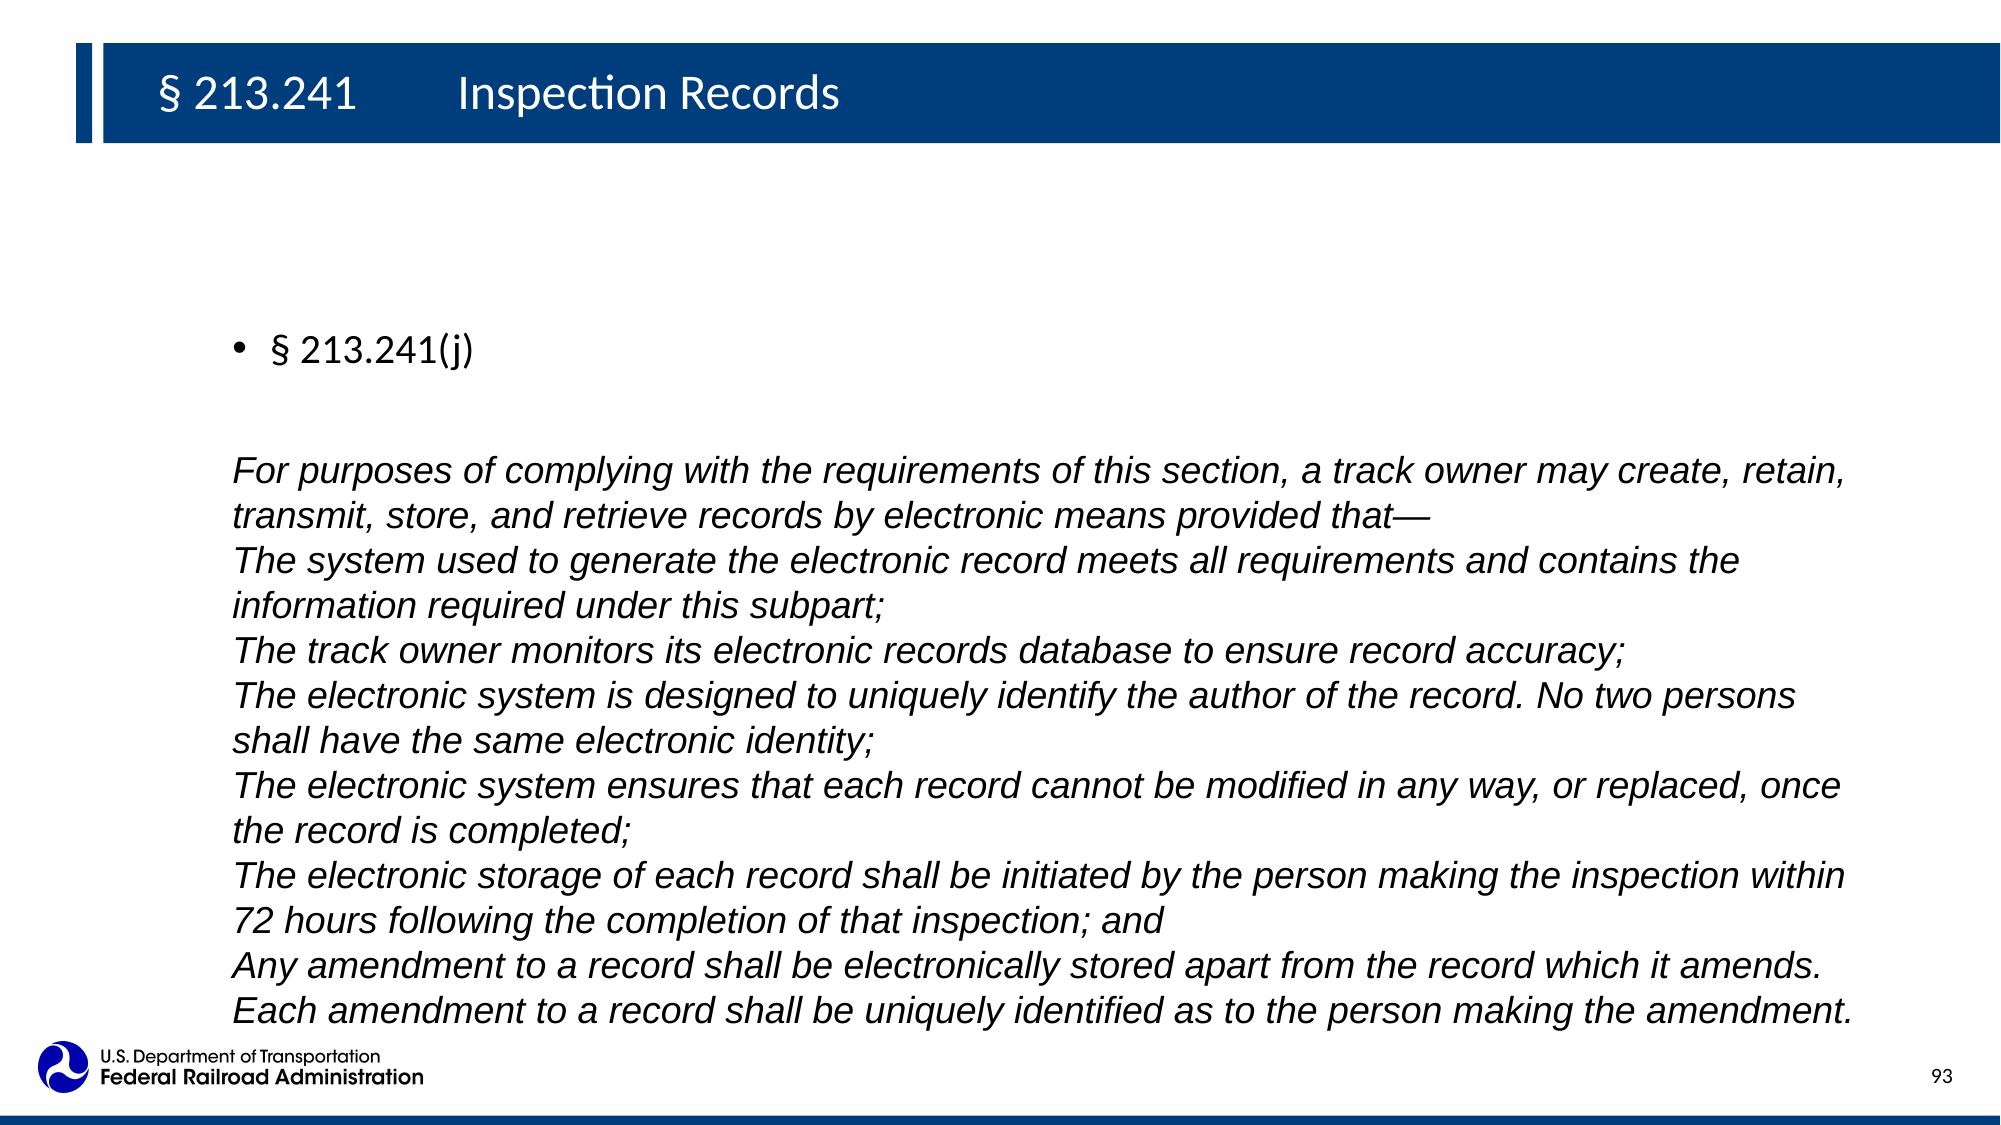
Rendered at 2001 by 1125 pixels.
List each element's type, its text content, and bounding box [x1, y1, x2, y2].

list § 213.241(j) For purposes of complying with the requirements of this section, a track owner may create, retain, transmit, store, and retrieve records by electronic means provided that— The system used to generate the electronic record meets all requirements and contains the information required under this subpart; The track owner monitors its electronic records database to ensure record accuracy; The electronic system is designed to uniquely identify the author of the record. No two persons shall have the same electronic identity; The electronic system ensures that each record cannot be modified in any way, or replaced, once the record is completed; The electronic storage of each record shall be initiated by the person making the inspection within 72 hours following the completion of that inspection; and Any amendment to a record shall be electronically stored apart from the record which it amends. Each amendment to a record shall be uniquely identified as to the person making the amendment. [142, 179, 1881, 1020]
picture [38, 1041, 423, 1093]
list § 213.241 Inspection Records [142, 58, 1897, 144]
